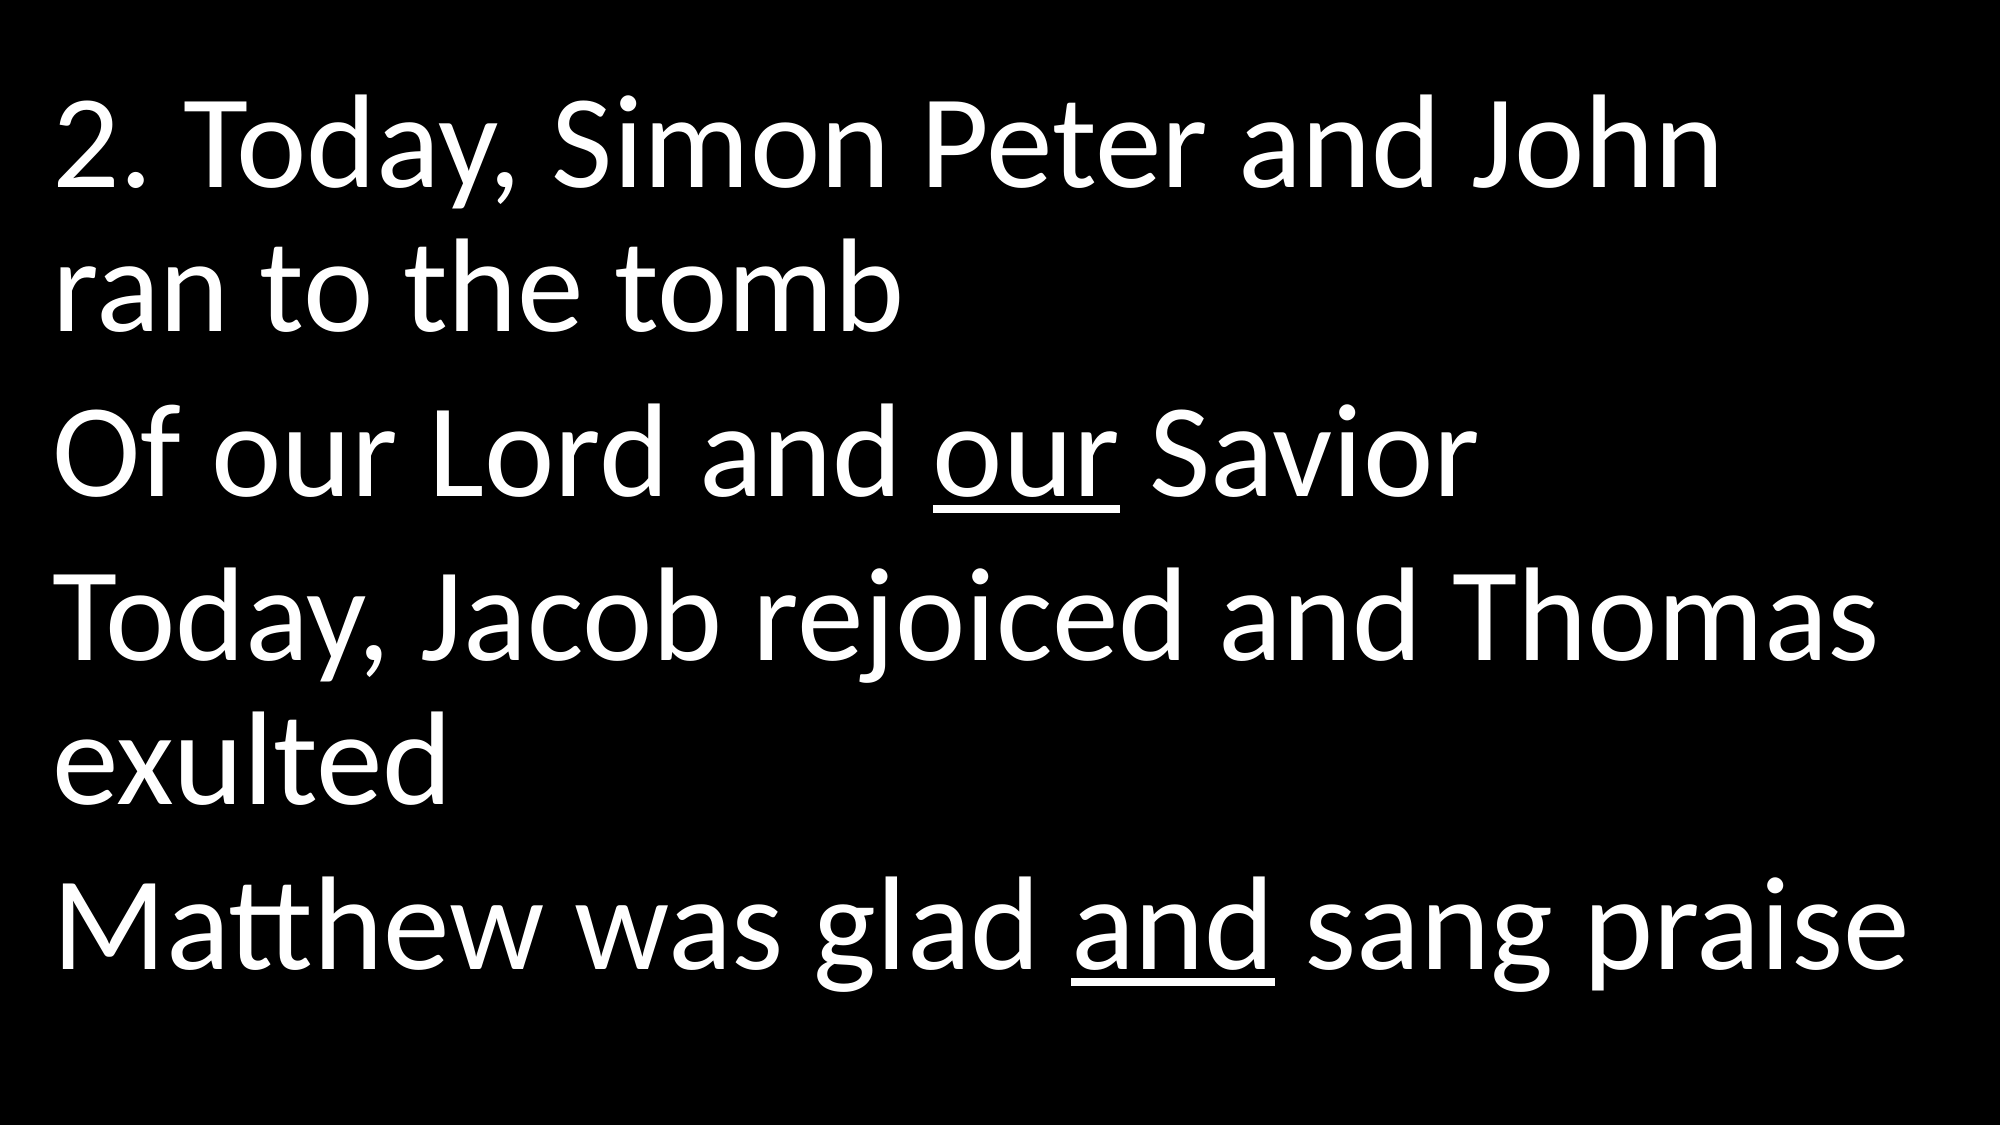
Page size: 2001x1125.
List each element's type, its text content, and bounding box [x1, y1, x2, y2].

list 2. Today, Simon Peter and John ran to the tomb Of our Lord and our Savior Today, Jacob rejoiced and Thomas exulted Matthew was glad and sang praise [37, 64, 1941, 1053]
